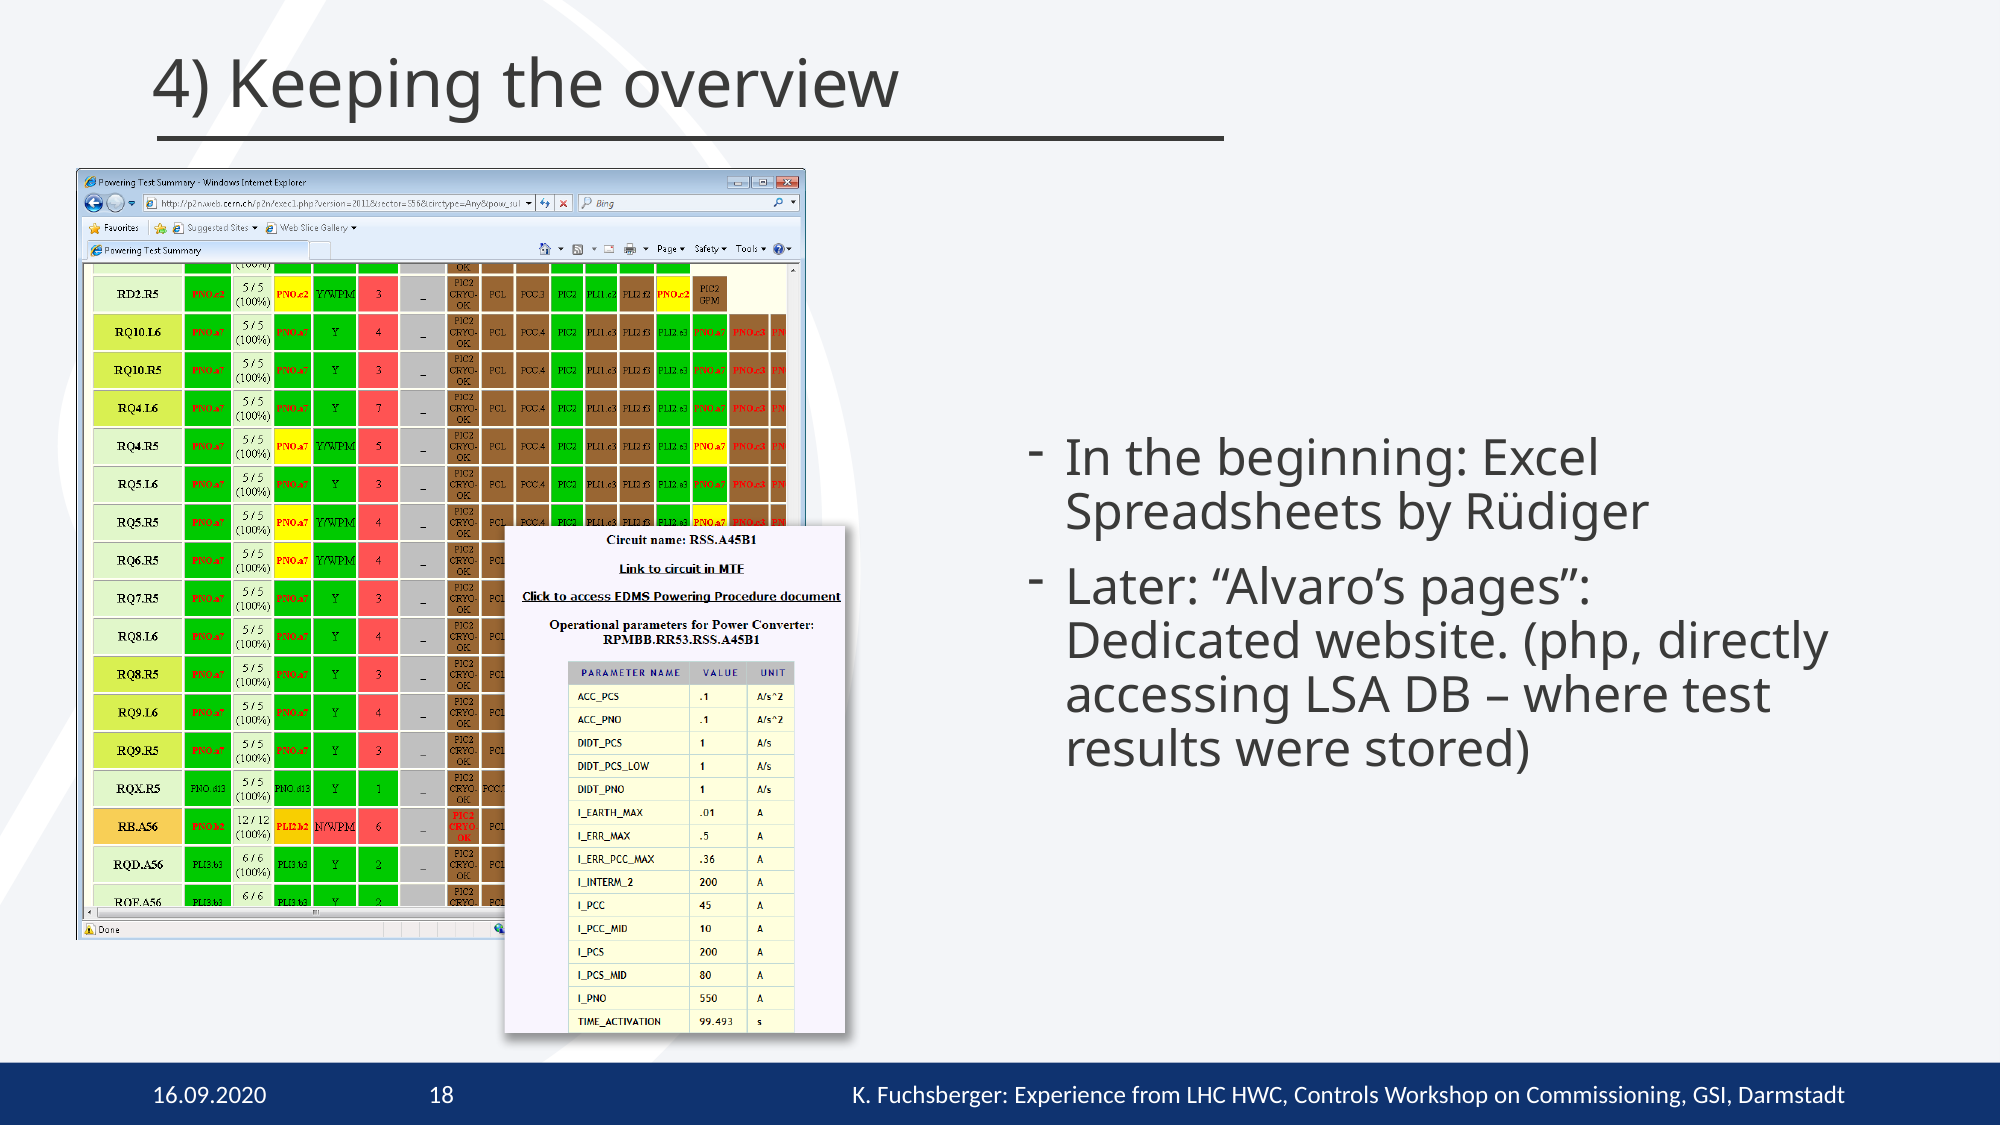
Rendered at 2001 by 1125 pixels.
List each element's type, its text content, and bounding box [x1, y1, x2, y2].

picture [0, 0, 2000, 1062]
title 4) Keeping the overview [137, 22, 1863, 150]
slide_number 18 [302, 1063, 470, 1124]
list In the beginning: Excel Spreadsheets by Rüdiger Later: “Alvaro’s pages”: Dedicated website. (php, directly accessing LSA DB – where test results were stored) [1012, 424, 1863, 829]
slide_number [137, 1062, 302, 1125]
footer K. Fuchsberger: Experience from LHC HWC, Controls Workshop on Commissioning, GSI, Darmstadt [543, 1063, 1863, 1124]
